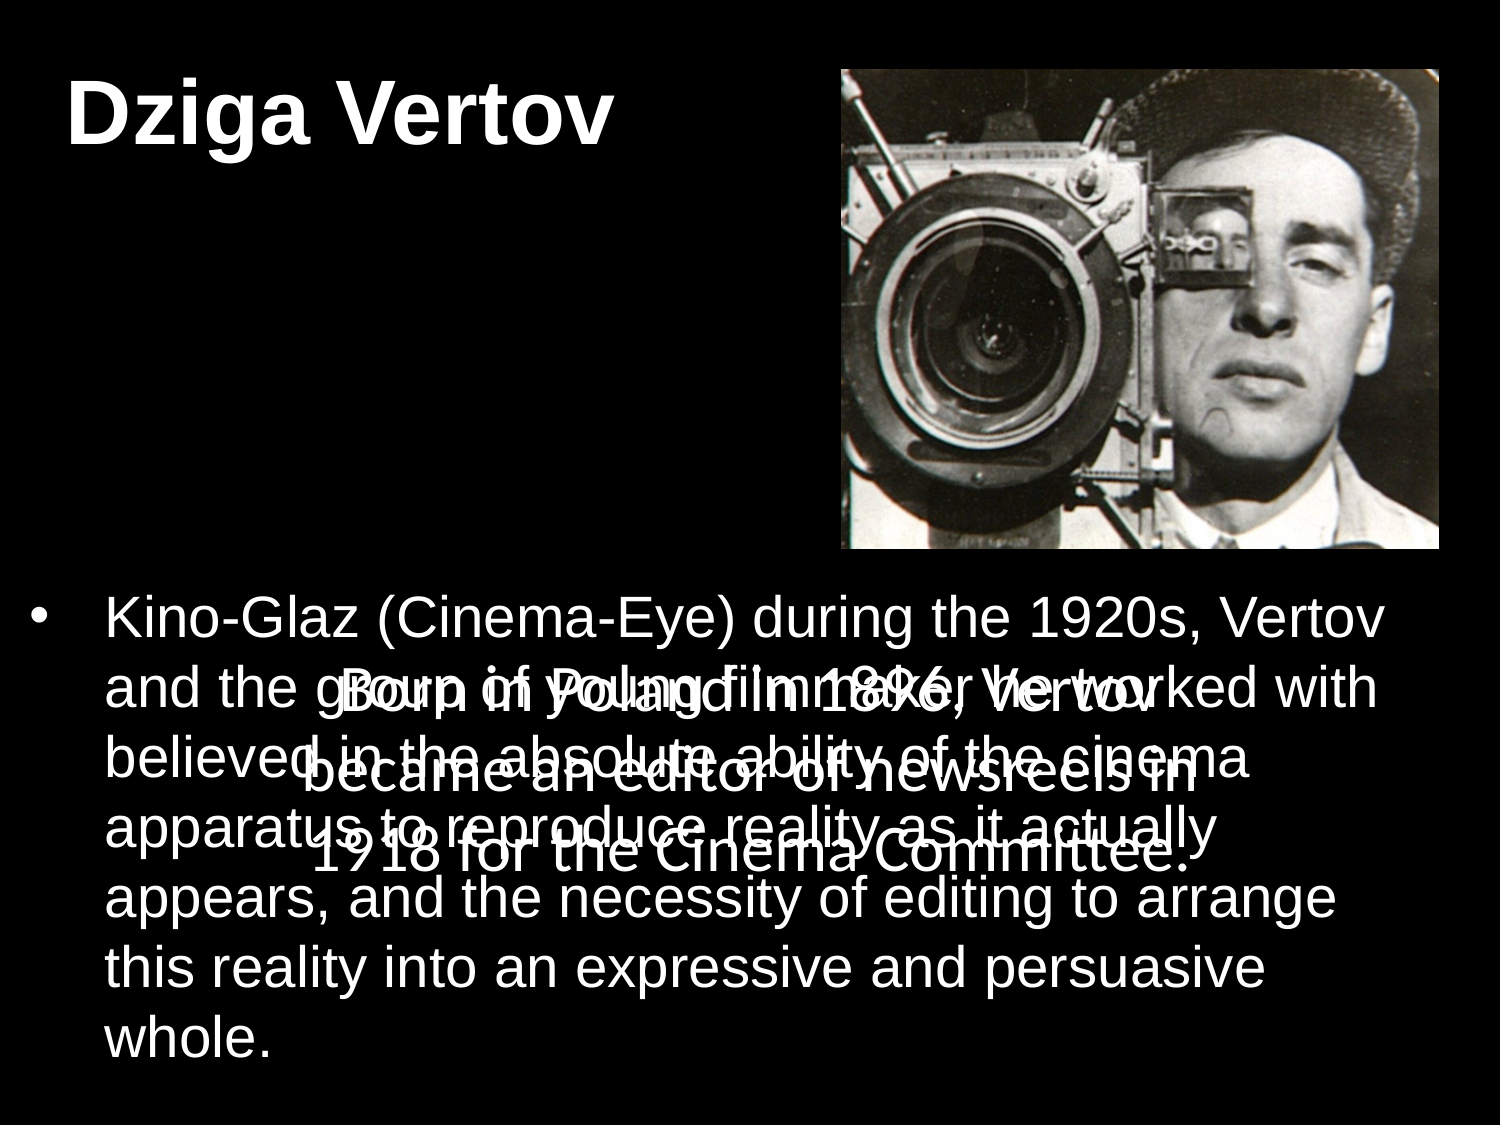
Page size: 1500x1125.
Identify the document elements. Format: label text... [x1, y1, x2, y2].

text_box Kino-Glaz (Cinema-Eye) during the 1920s, Vertov and the group of young filmmaker he worked with believed in the absolute ability of the cinema apparatus to reproduce reality as it actually appears, and the necessity of editing to arrange this reality into an expressive and persuasive whole. [15, 571, 1439, 1077]
text_box Dziga Vertov [51, 45, 977, 171]
picture [840, 68, 1439, 549]
